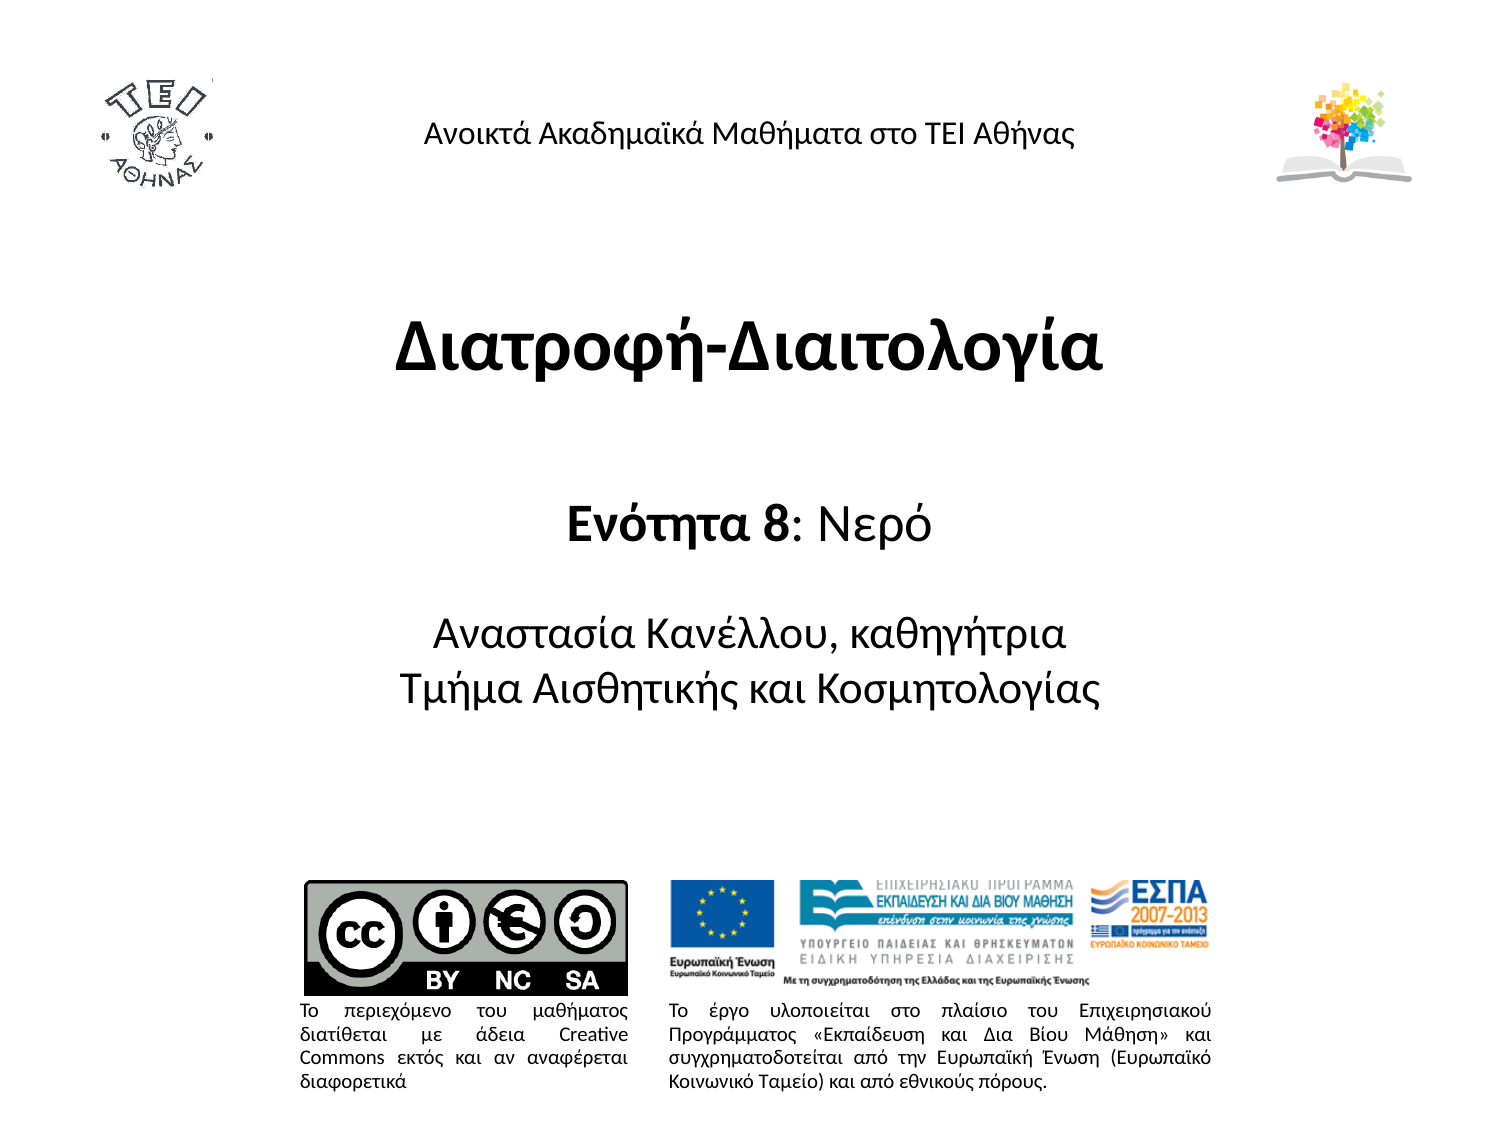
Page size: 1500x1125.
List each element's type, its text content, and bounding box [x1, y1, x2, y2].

table_header Το περιεχόμενο του μαθήματος διατίθεται με άδεια Creative Commons εκτός και αν αναφέρεται διαφορετικά [289, 999, 640, 1125]
subtitle Ενότητα 8: Νερό Αναστασία Κανέλλου, καθηγήτρια Τμήμα Αισθητικής και Κοσμητολογίας [0, 479, 1500, 858]
picture [663, 880, 1214, 996]
picture [303, 880, 628, 996]
title Διατροφή-Διαιτολογία [112, 219, 1388, 461]
picture [1273, 77, 1414, 185]
table_header Το έργο υλοποιείται στο πλαίσιο του Επιχειρησιακού Προγράμματος «Εκπαίδευση και Δια Βίου Μάθηση» και συγχρηματοδοτείται από την Ευρωπαϊκή Ένωση (Ευρωπαϊκό Κοινωνικό Ταμείο) και από εθνικούς πόρους. [640, 999, 1223, 1125]
text_box Ανοικτά Ακαδημαϊκά Μαθήματα στο ΤΕΙ Αθήνας [217, 103, 1268, 159]
picture [100, 77, 213, 193]
